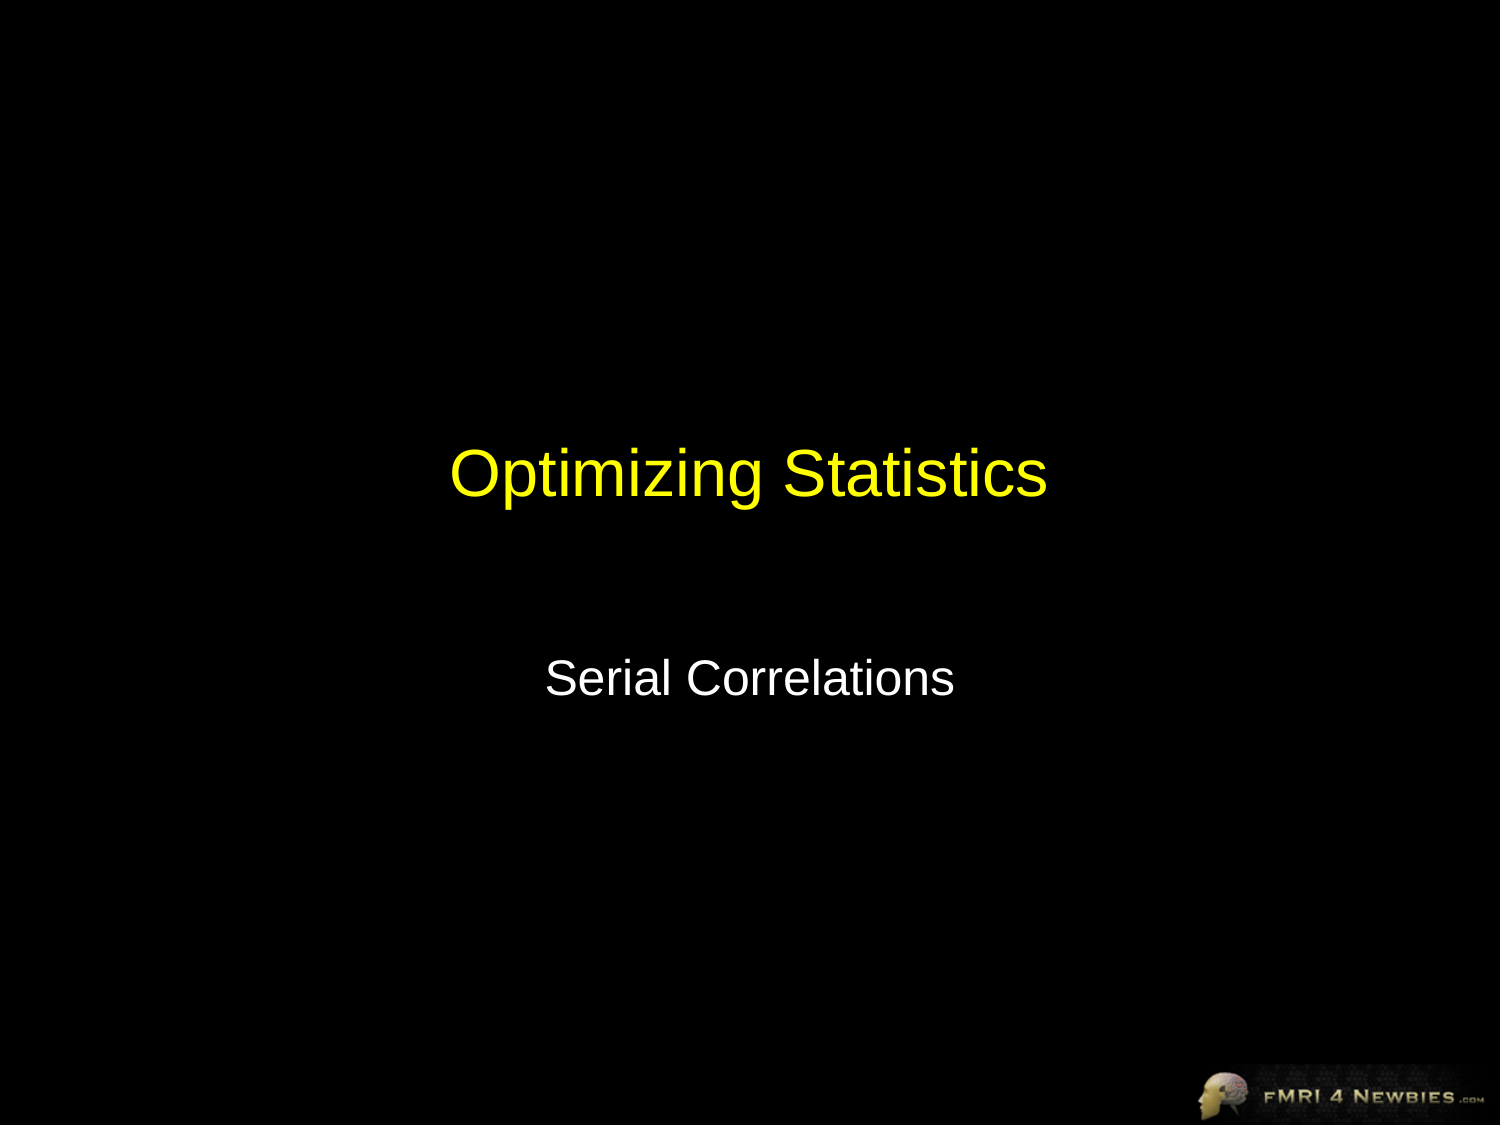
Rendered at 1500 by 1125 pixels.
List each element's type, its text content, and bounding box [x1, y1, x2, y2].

title Optimizing Statistics [112, 422, 1388, 518]
picture [1180, 1064, 1500, 1125]
subtitle Serial Correlations [225, 637, 1275, 925]
